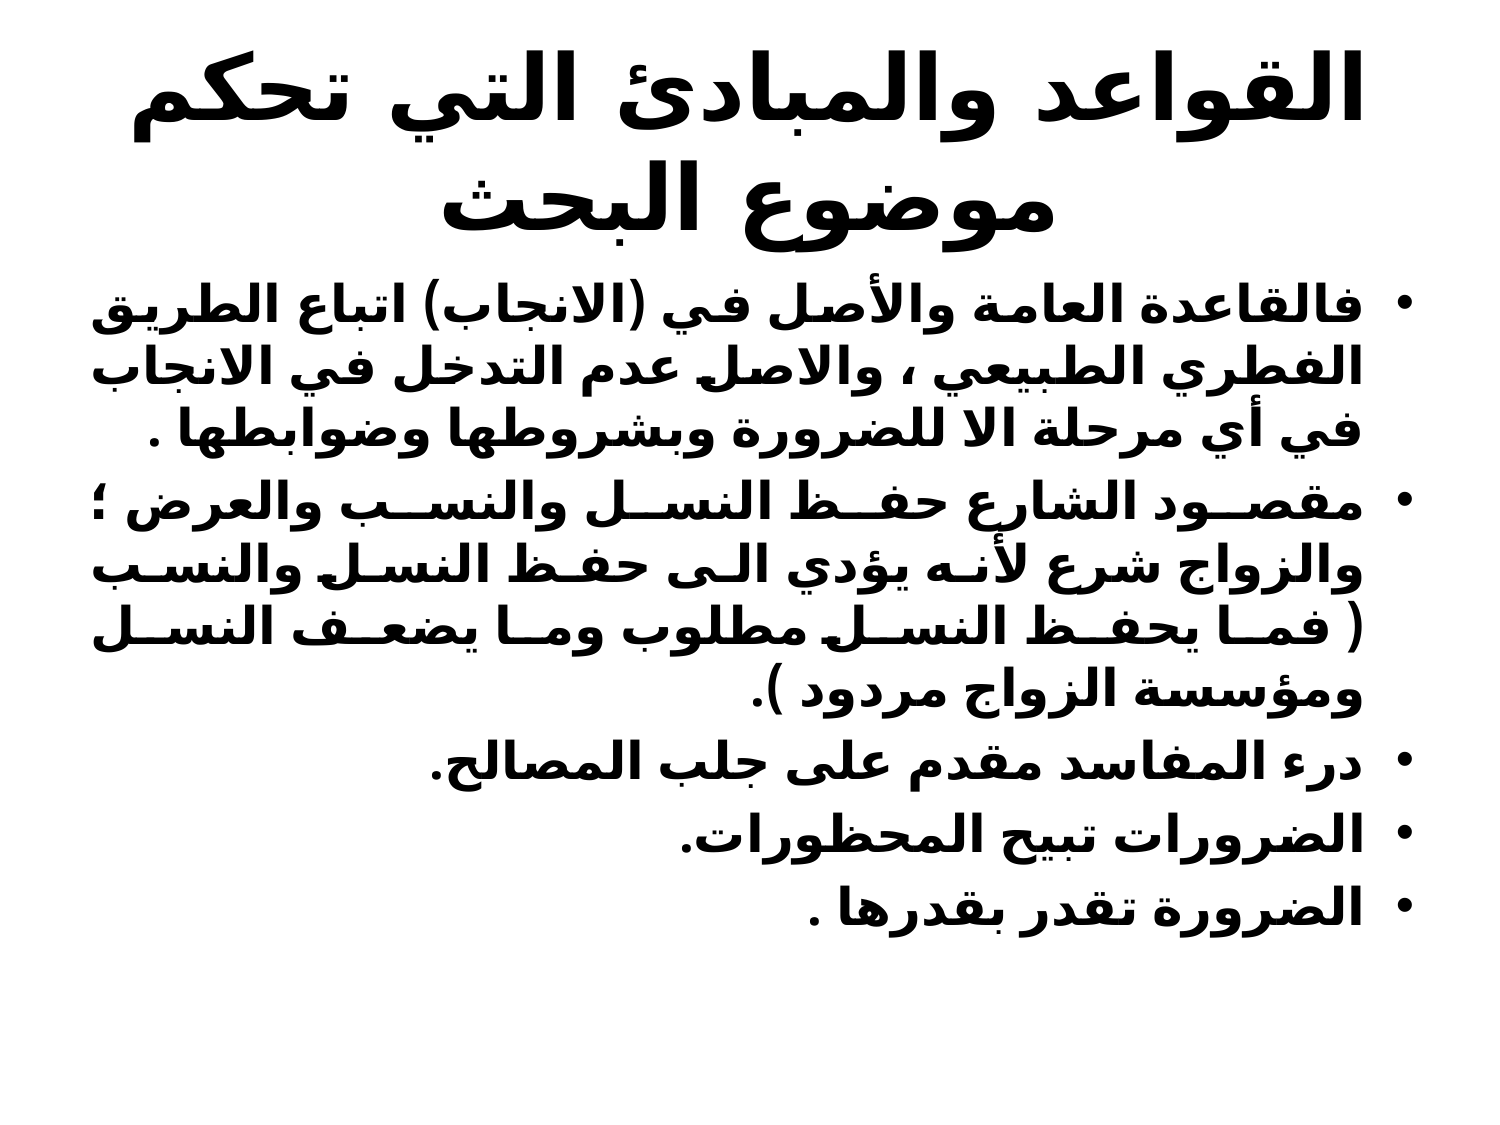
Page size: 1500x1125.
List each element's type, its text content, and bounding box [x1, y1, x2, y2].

list فالقاعدة العامة والأصل في (الانجاب) اتباع الطريق الفطري الطبيعي ، والاصل عدم التدخل في الانجاب في أي مرحلة الا للضرورة وبشروطها وضوابطها . مقصود الشارع حفظ النسل والنسب والعرض ؛ والزواج شرع لأنه يؤدي الى حفظ النسل والنسب ( فما يحفظ النسل مطلوب وما يضعف النسل ومؤسسة الزواج مردود ). درء المفاسد مقدم على جلب المصالح. الضرورات تبيح المحظورات. الضرورة تقدر بقدرها . [75, 262, 1425, 1005]
title القواعد والمبادئ التي تحكم موضوع البحث [75, 45, 1425, 233]
